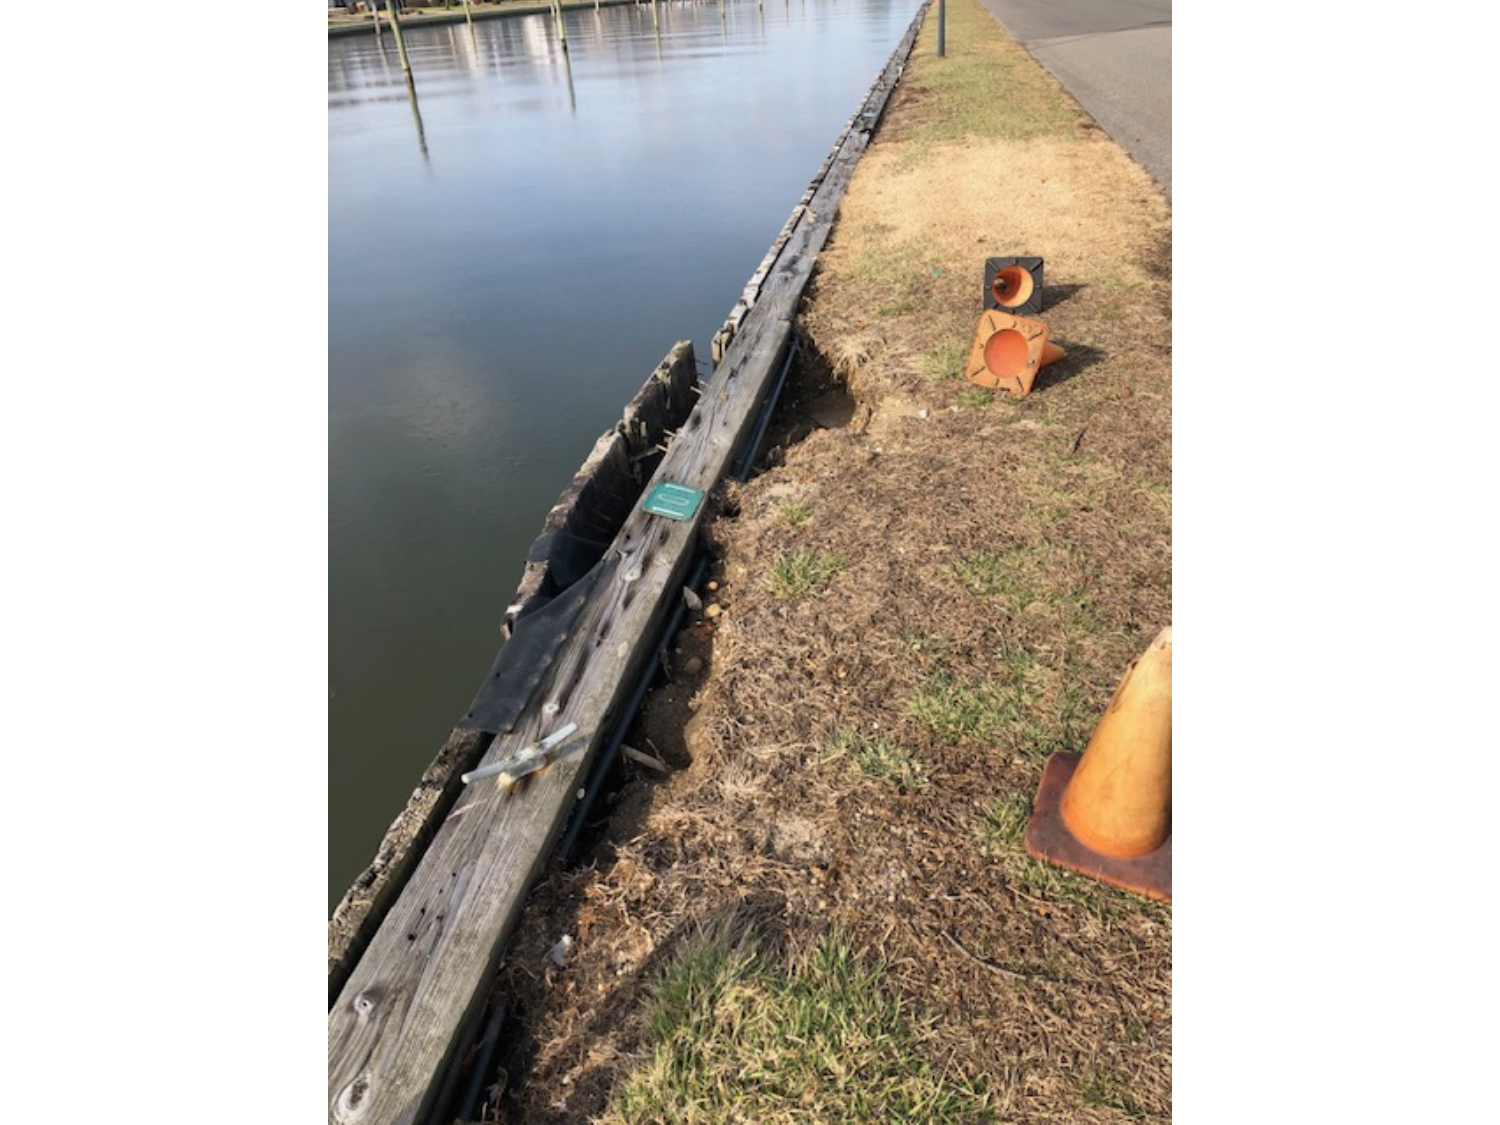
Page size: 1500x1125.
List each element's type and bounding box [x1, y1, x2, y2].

picture [327, 0, 1173, 1125]
